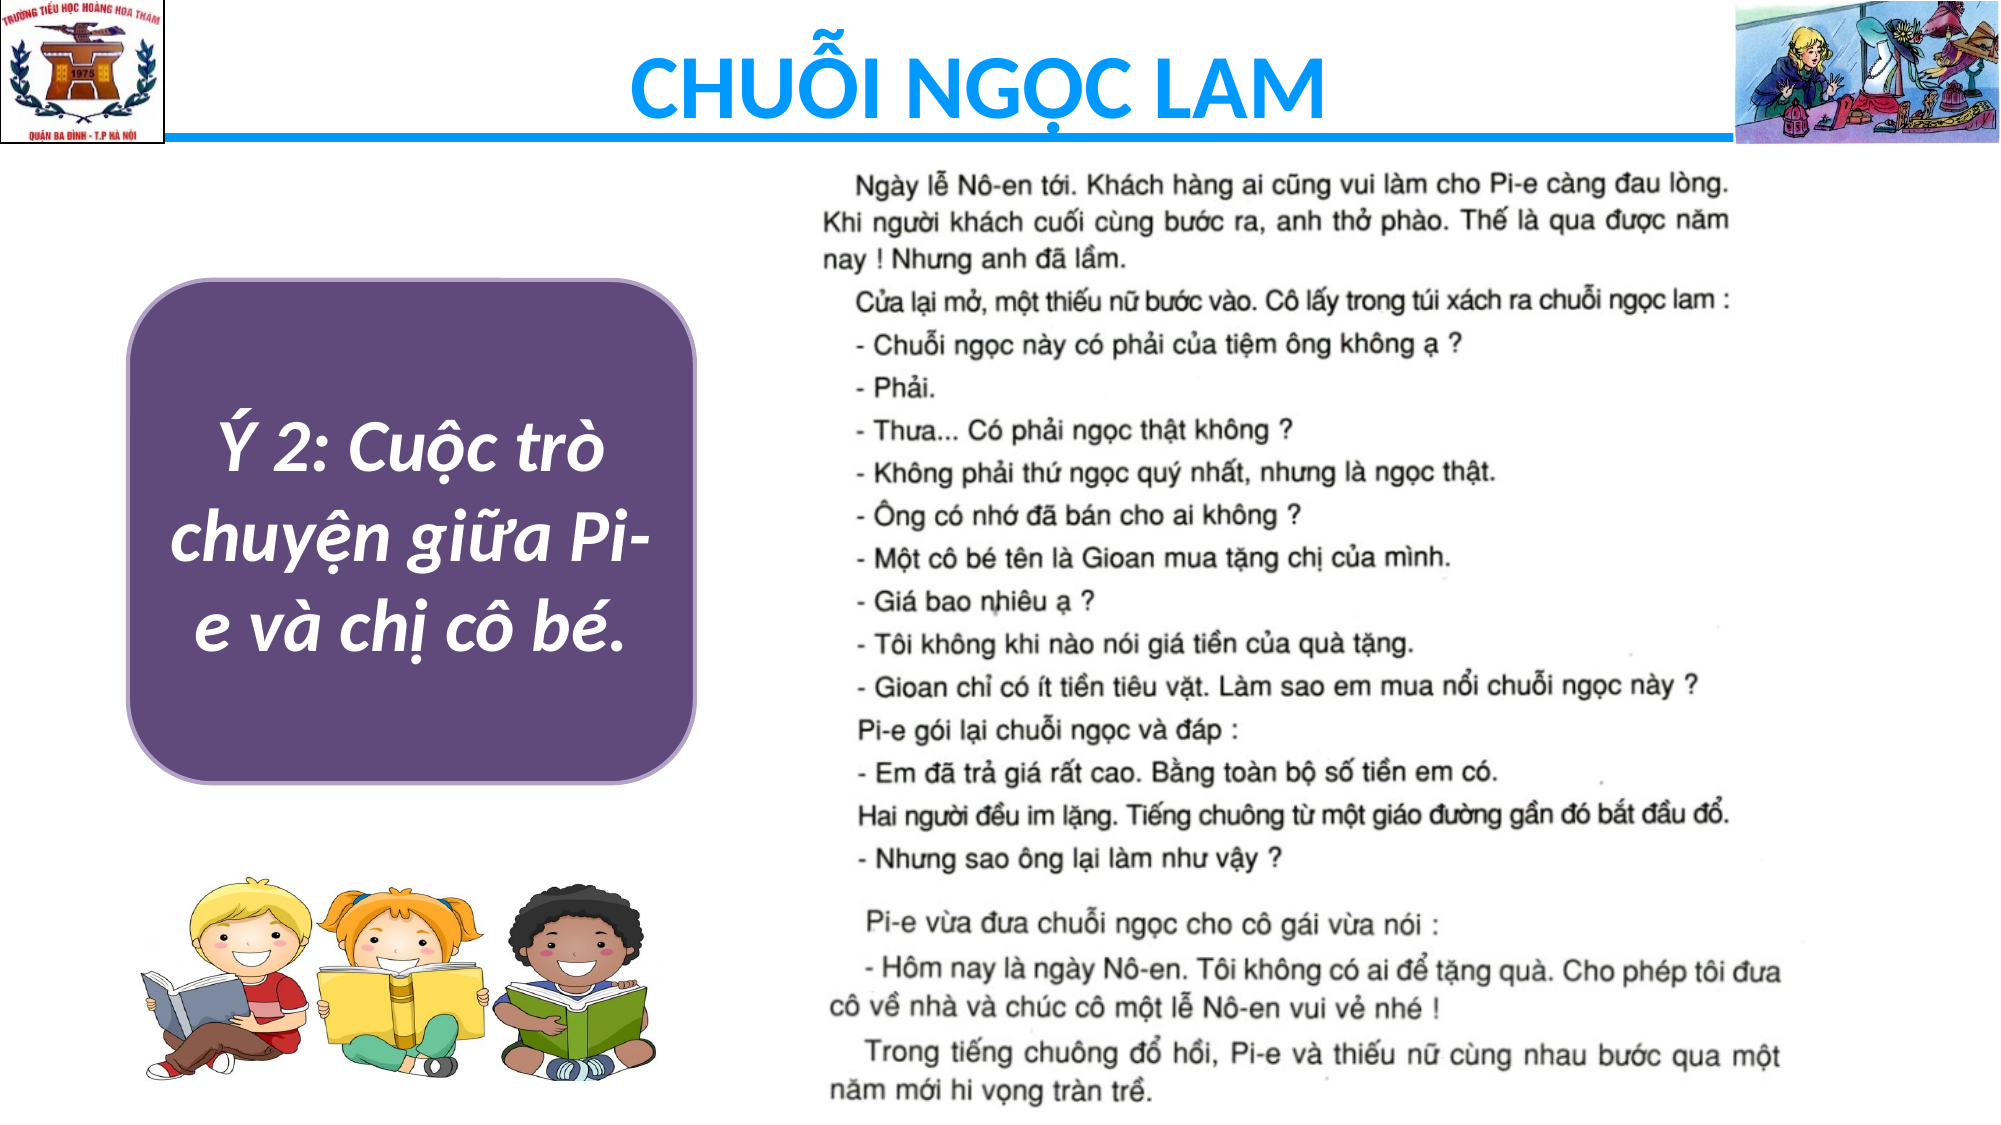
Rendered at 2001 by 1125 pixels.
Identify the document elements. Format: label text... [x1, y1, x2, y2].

picture [1733, 0, 2000, 146]
text_box Ý 2: Cuộc trò chuyện giữa Pi-e và chị cô bé. [125, 277, 697, 786]
picture [127, 858, 669, 1081]
picture [1, 0, 164, 143]
text_box CHUỖI NGỌC LAM [244, 22, 1716, 136]
picture [803, 167, 1824, 1109]
